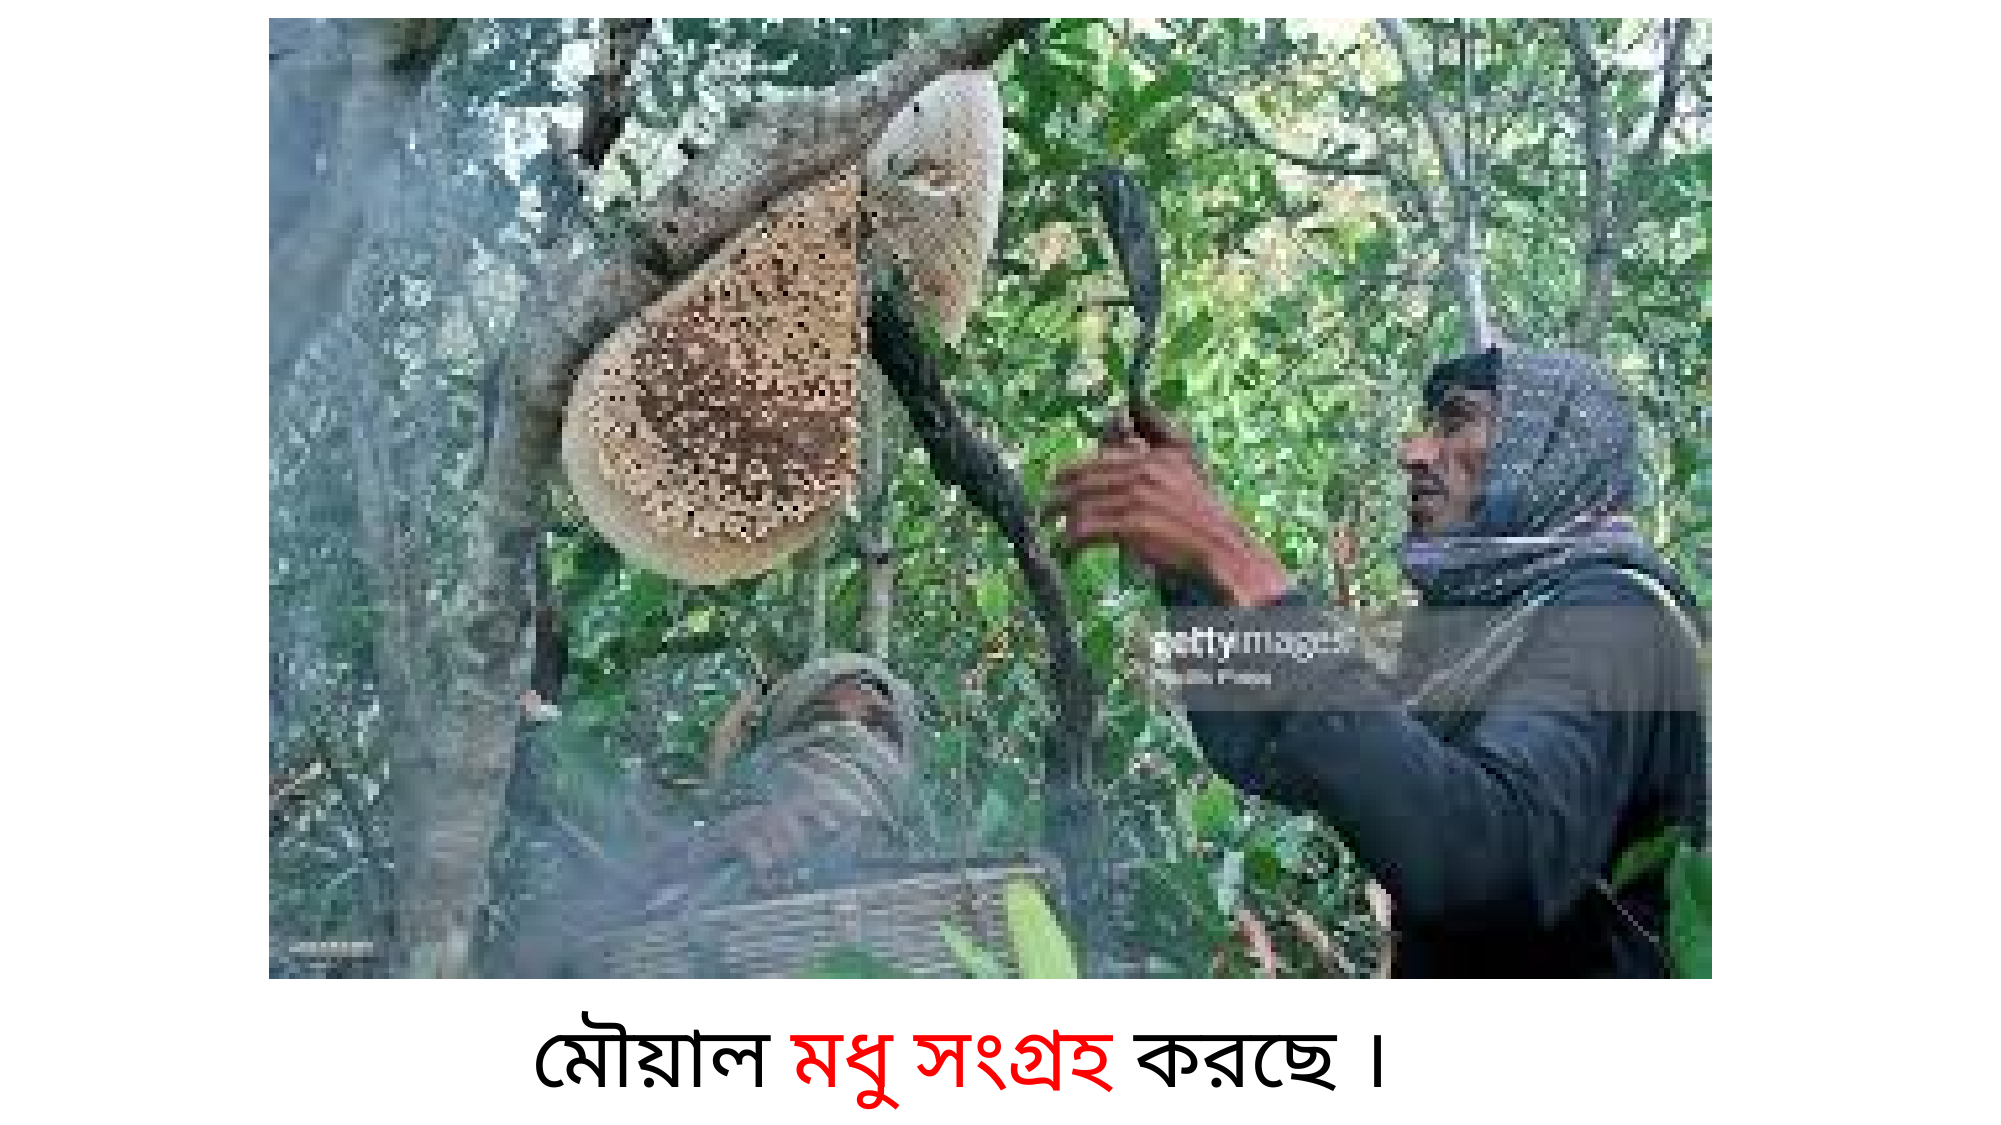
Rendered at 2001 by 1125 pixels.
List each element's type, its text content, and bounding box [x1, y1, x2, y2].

picture [268, 18, 1712, 979]
text_box মৌয়াল মধু সংগ্রহ করছে । [517, 996, 2000, 1112]
